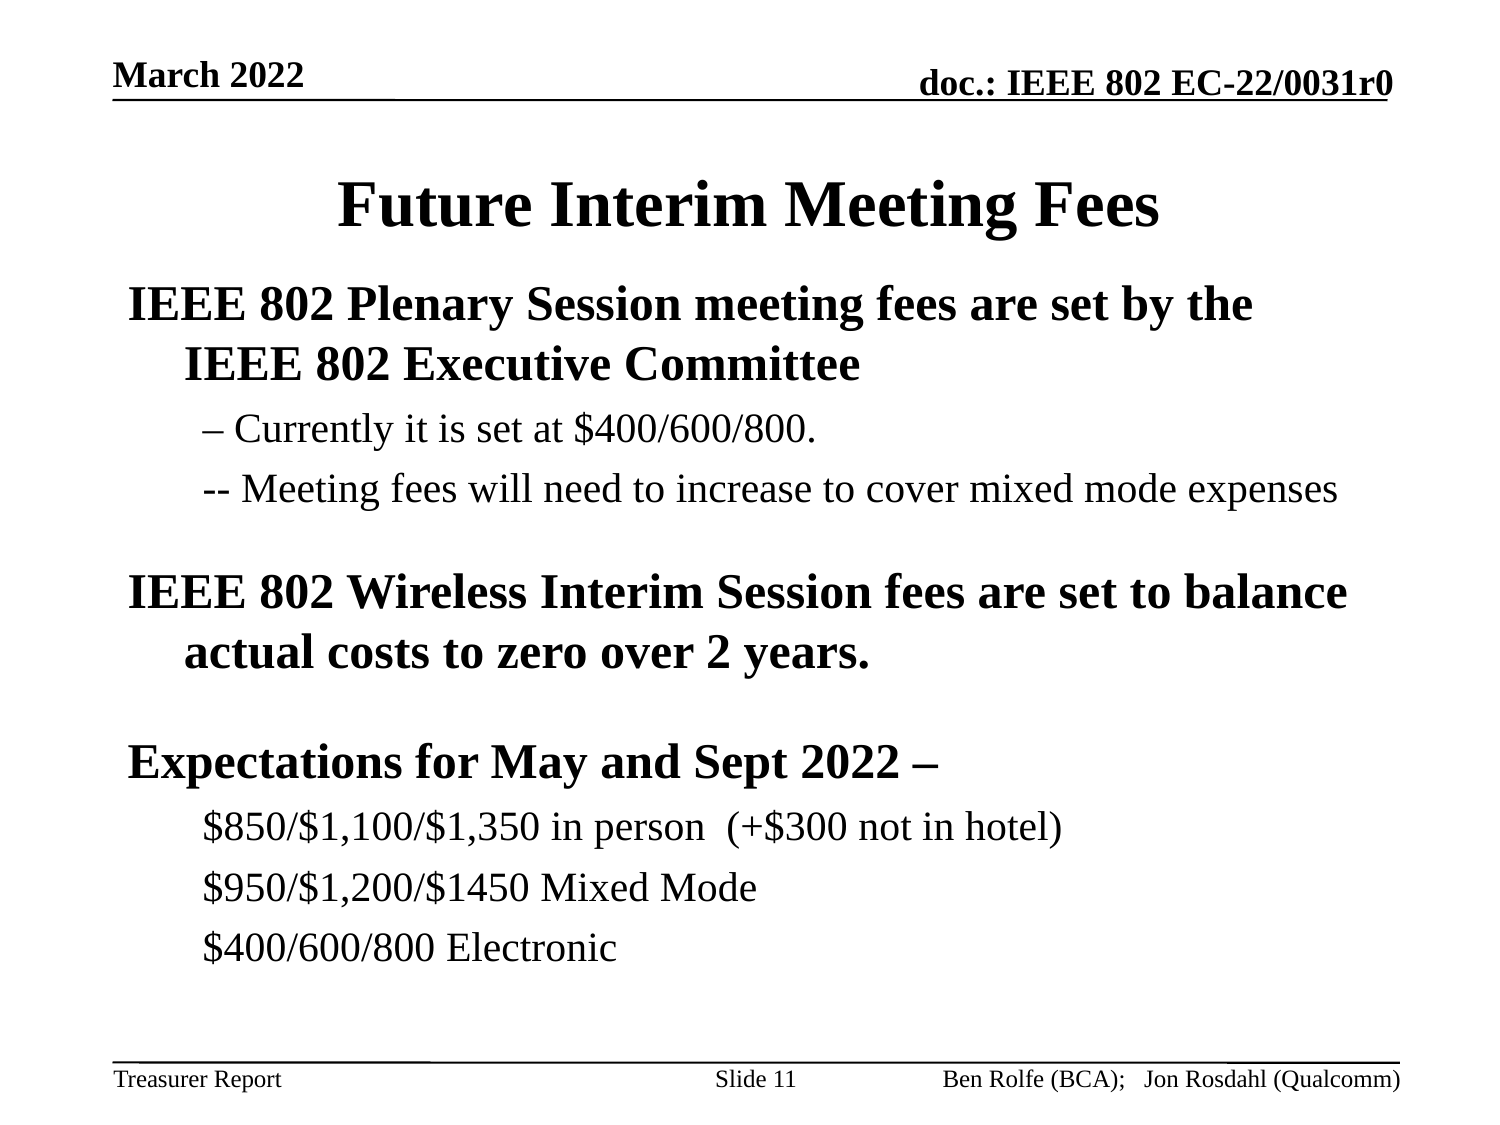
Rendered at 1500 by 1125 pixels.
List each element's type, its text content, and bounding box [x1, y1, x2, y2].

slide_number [112, 49, 421, 95]
title Future Interim Meeting Fees [112, 112, 1388, 262]
footer Ben Rolfe (BCA); Jon Rosdahl (Qualcomm) [878, 1061, 1402, 1093]
slide_number Slide 11 [712, 1061, 800, 1123]
list IEEE 802 Plenary Session meeting fees are set by the IEEE 802 Executive Committee – Currently it is set at $400/600/800. -- Meeting fees will need to increase to cover mixed mode expenses IEEE 802 Wireless Interim Session fees are set to balance actual costs to zero over 2 years. Expectations for May and Sept 2022 – $850/$1,100/$1,350 in person (+$300 not in hotel) $950/$1,200/$1450 Mixed Mode $400/600/800 Electronic [112, 262, 1388, 1063]
